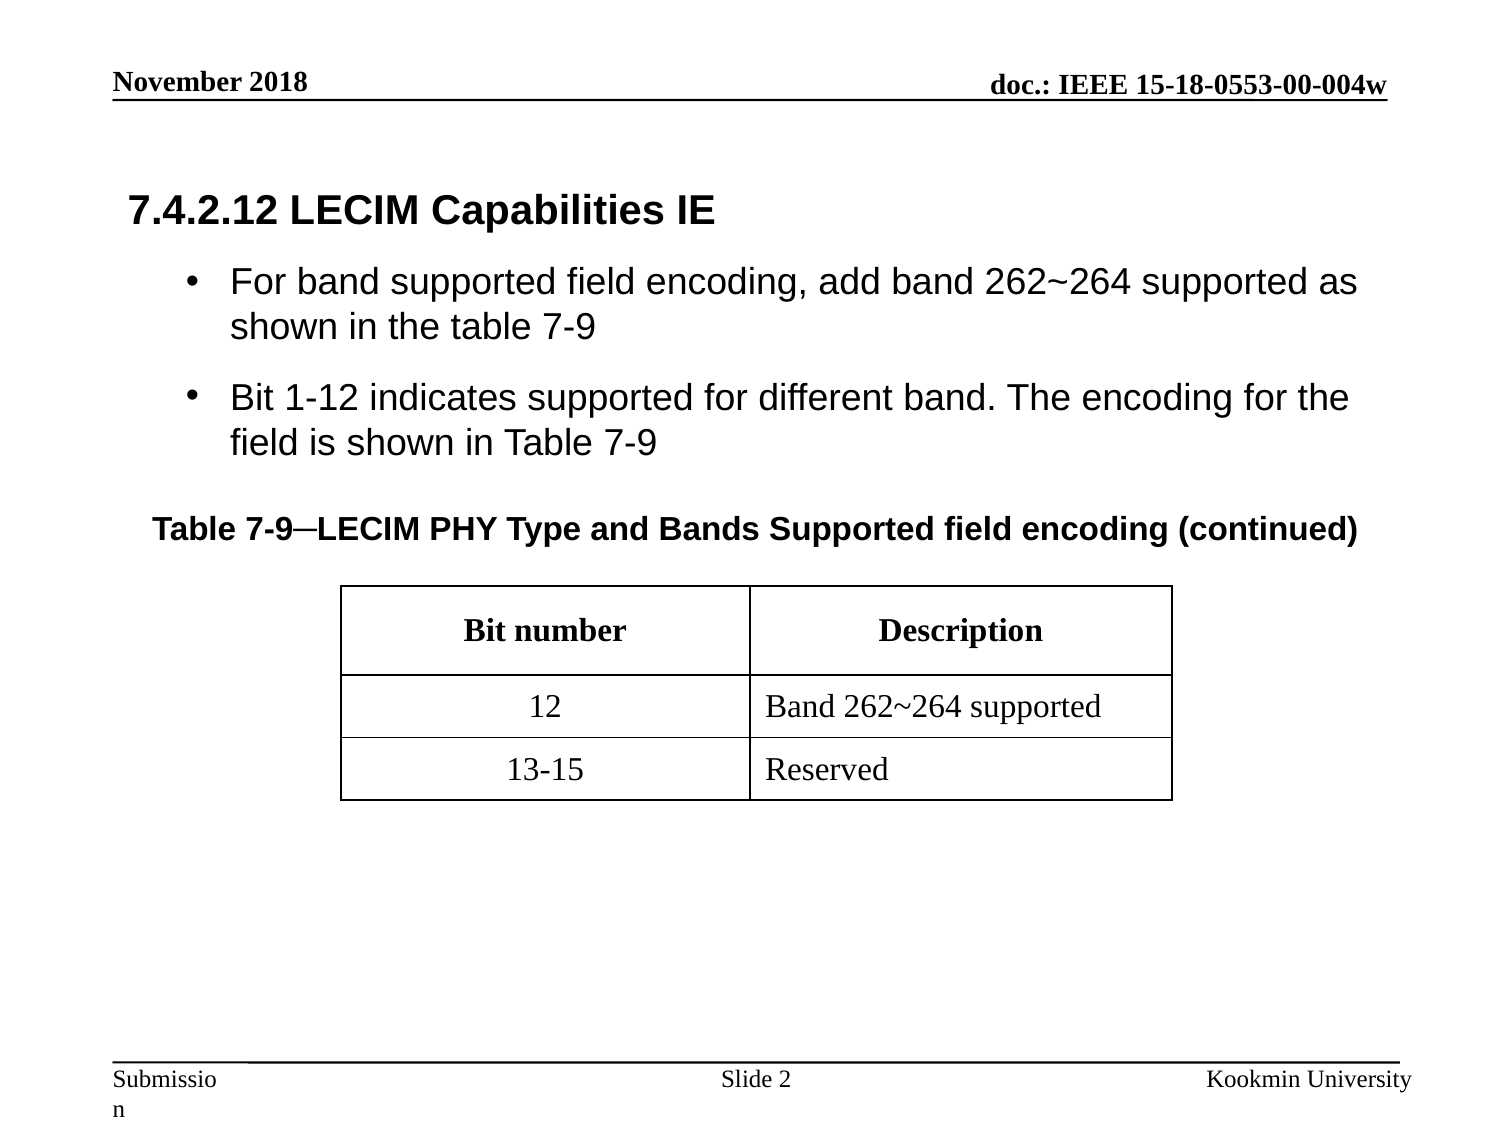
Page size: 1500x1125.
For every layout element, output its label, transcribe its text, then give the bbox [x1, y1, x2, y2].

footer Kookmin University [900, 1062, 1413, 1093]
text_box Table 7-9─LECIM PHY Type and Bands Supported field encoding (continued) [137, 499, 1376, 555]
table_cell Band 262~264 supported [751, 676, 1171, 737]
table_cell 13-15 [342, 738, 749, 799]
table_header Description [751, 587, 1171, 674]
table_cell 12 [342, 676, 749, 737]
table_cell Reserved [751, 738, 1171, 799]
table_header Bit number [342, 587, 749, 674]
slide_number Slide 2 [712, 1062, 800, 1093]
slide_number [112, 62, 375, 98]
text_box 7.4.2.12 LECIM Capabilities IE For band supported field encoding, add band 262~264 supported as shown in the table 7-9 Bit 1-12 indicates supported for different band. The encoding for the field is shown in Table 7-9 [112, 174, 1425, 363]
